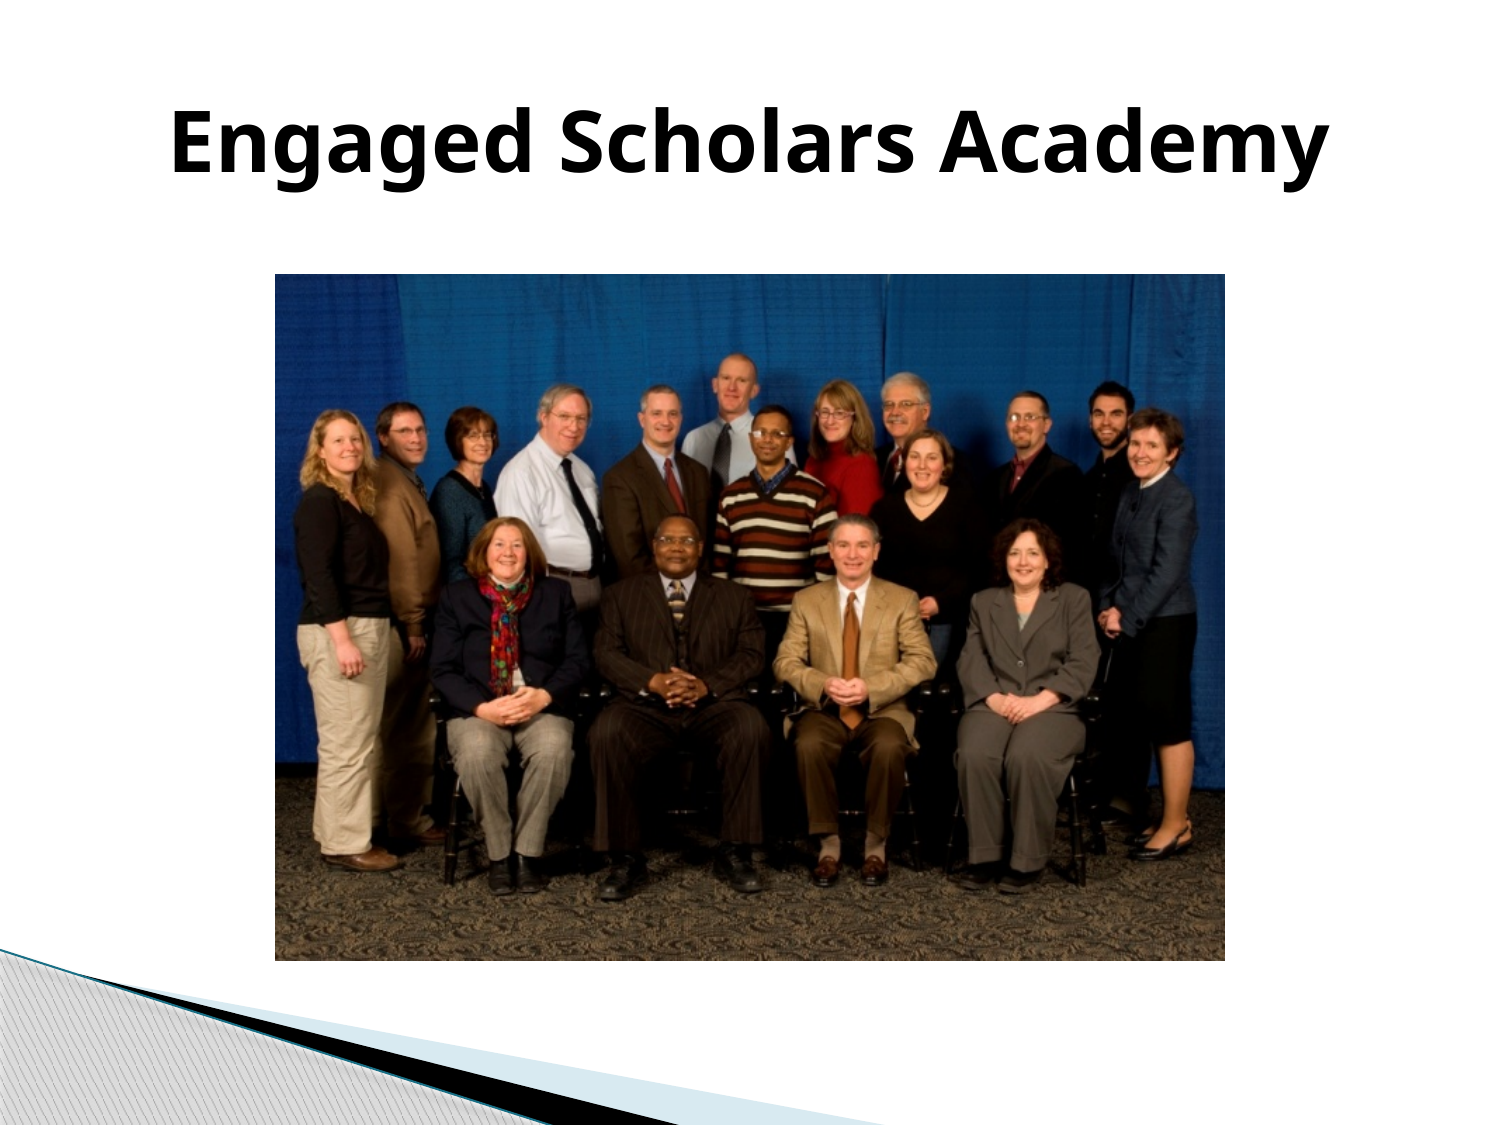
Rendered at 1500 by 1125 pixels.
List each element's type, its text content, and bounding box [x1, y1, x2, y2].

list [274, 274, 1225, 961]
title Engaged Scholars Academy [75, 45, 1425, 233]
